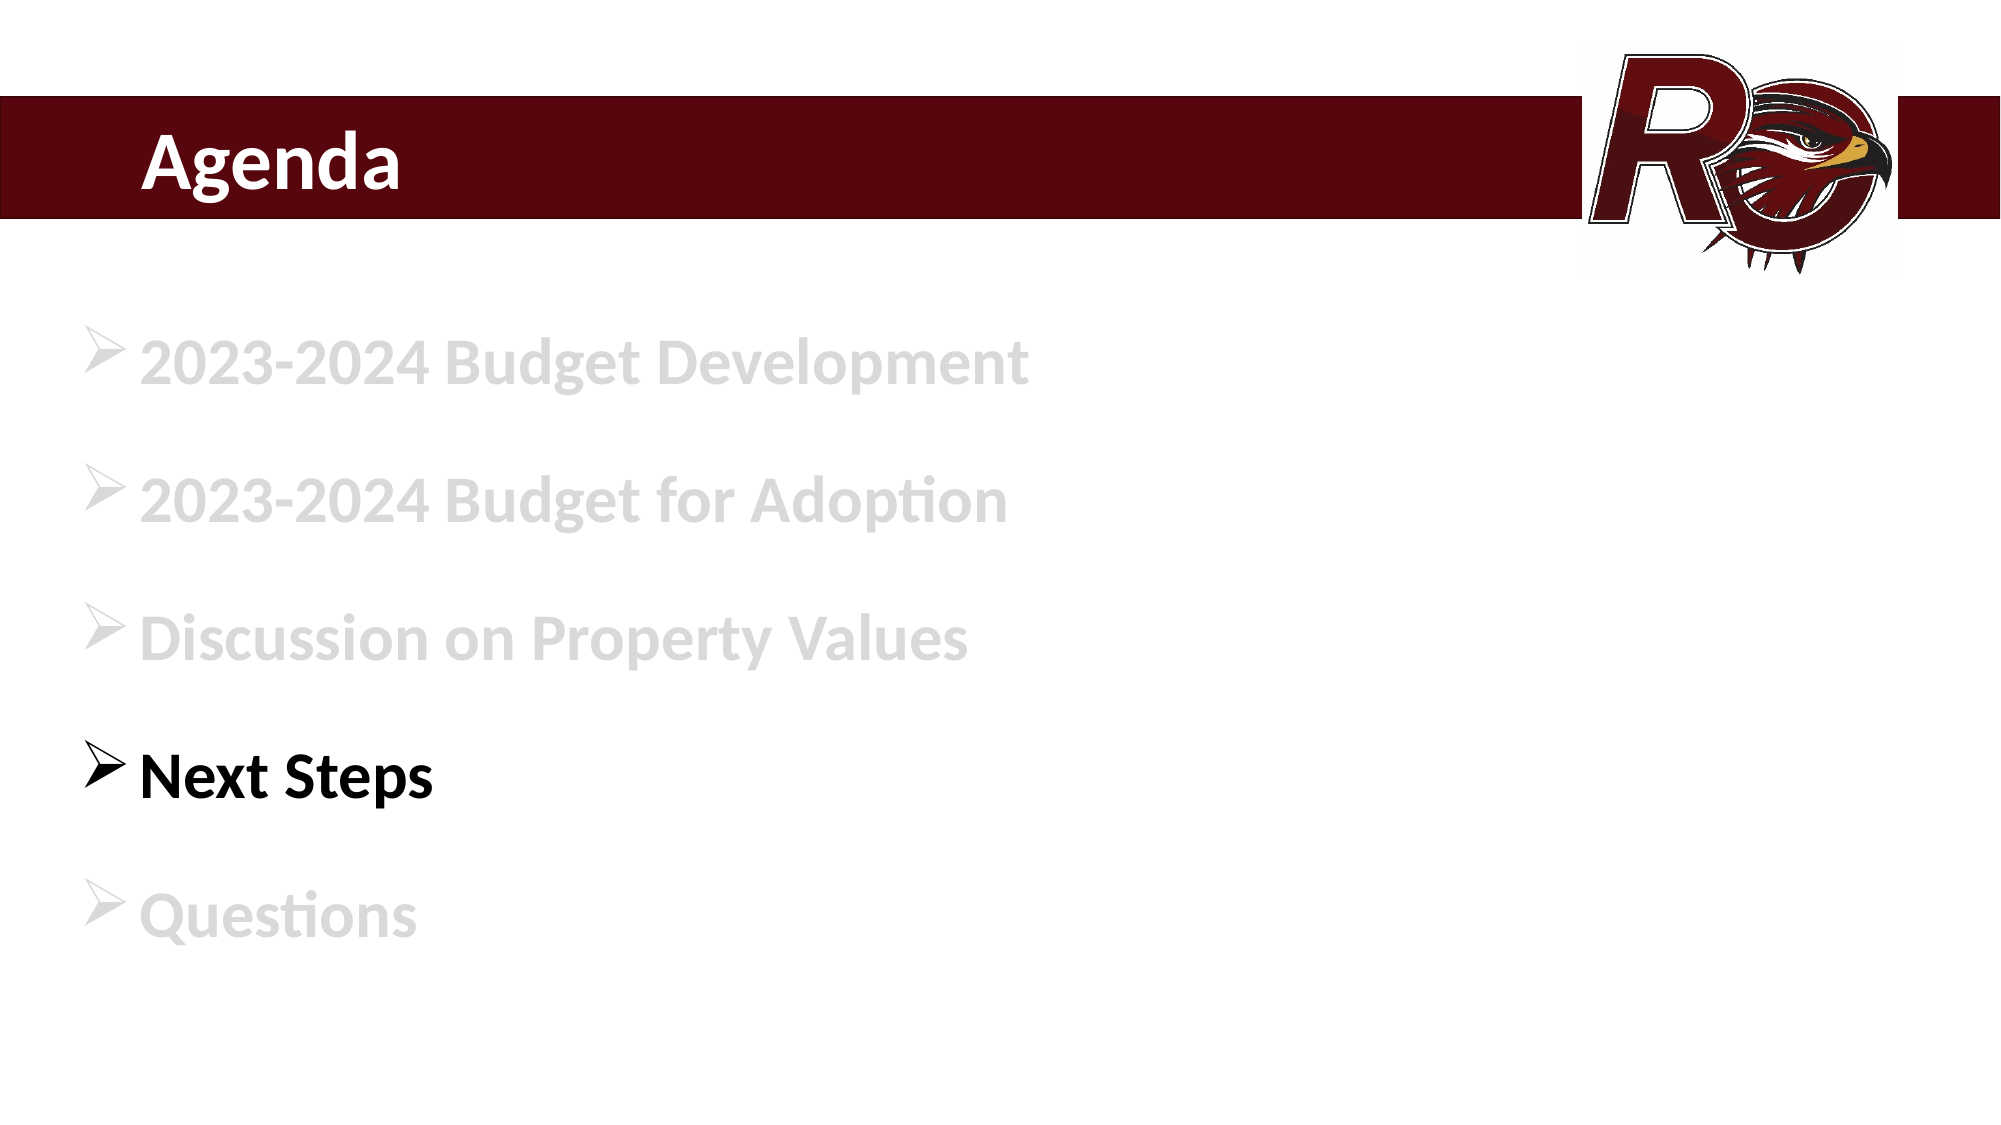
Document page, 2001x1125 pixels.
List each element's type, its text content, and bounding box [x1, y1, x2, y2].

text_box Agenda [126, 99, 1522, 215]
picture [1582, 45, 1898, 278]
text_box 2023-2024 Budget Development 2023-2024 Budget for Adoption Discussion on Property Values Next Steps Questions [64, 310, 1935, 958]
